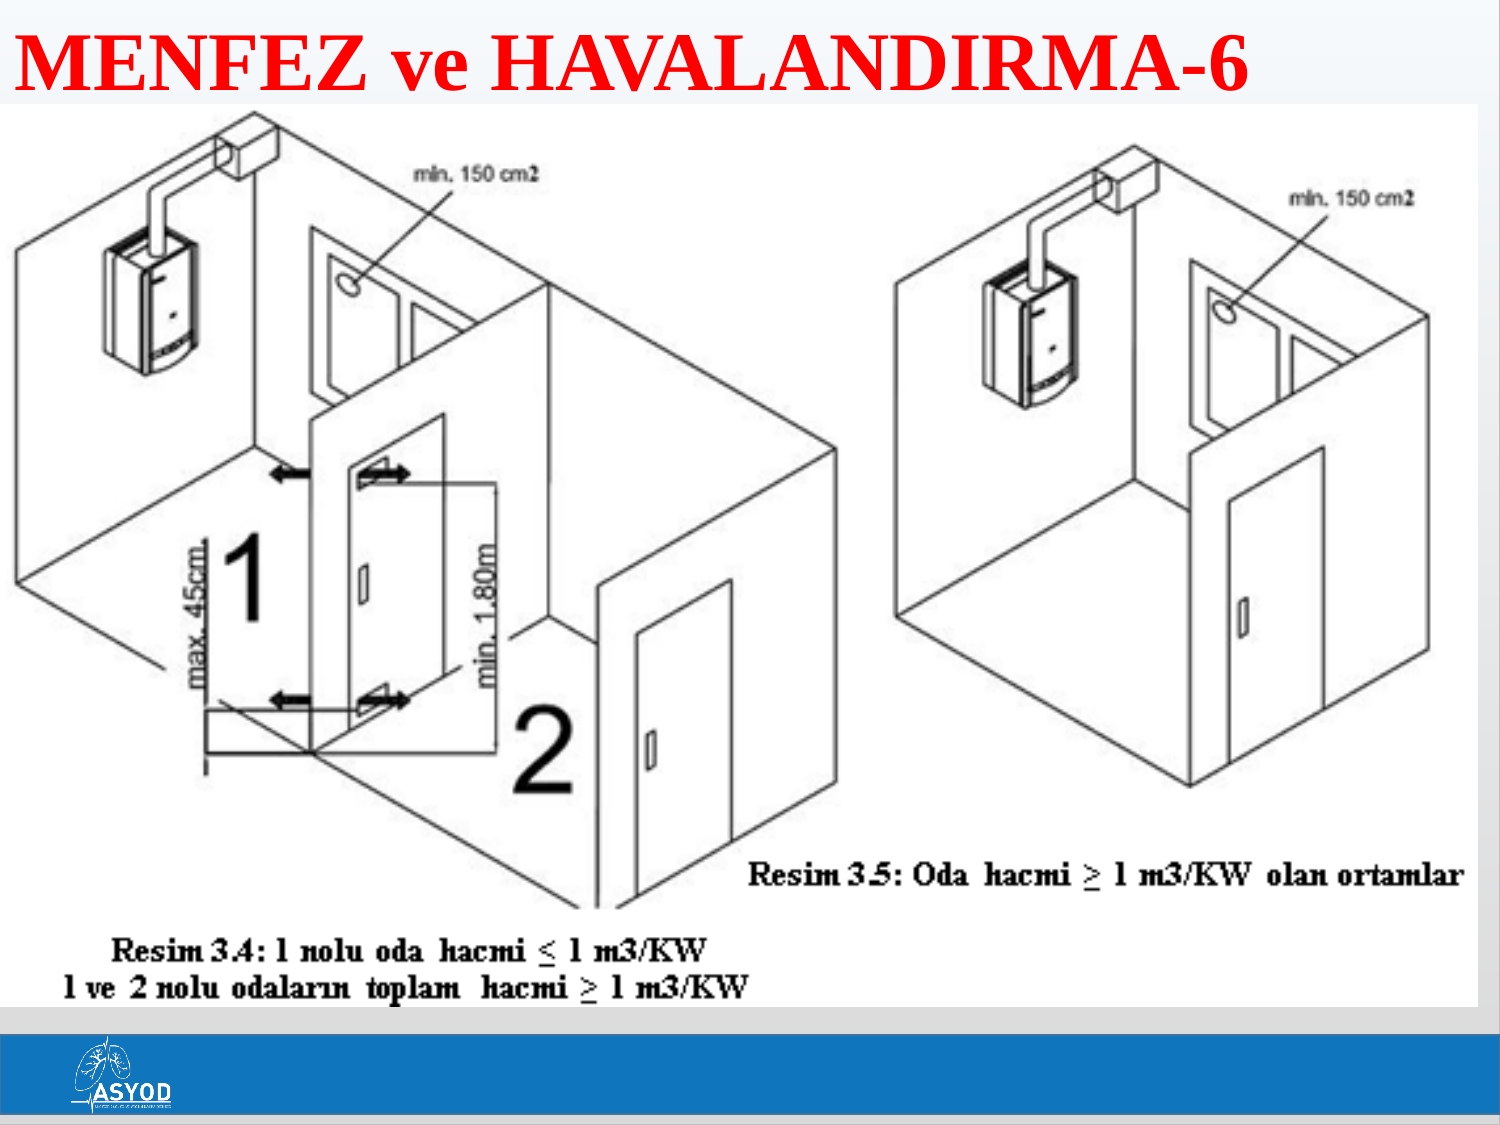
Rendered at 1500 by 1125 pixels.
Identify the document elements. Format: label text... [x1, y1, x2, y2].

text_box MENFEZ ve HAVALANDIRMA-6 [0, 0, 1478, 105]
picture [71, 1036, 171, 1116]
picture [0, 105, 1478, 1007]
